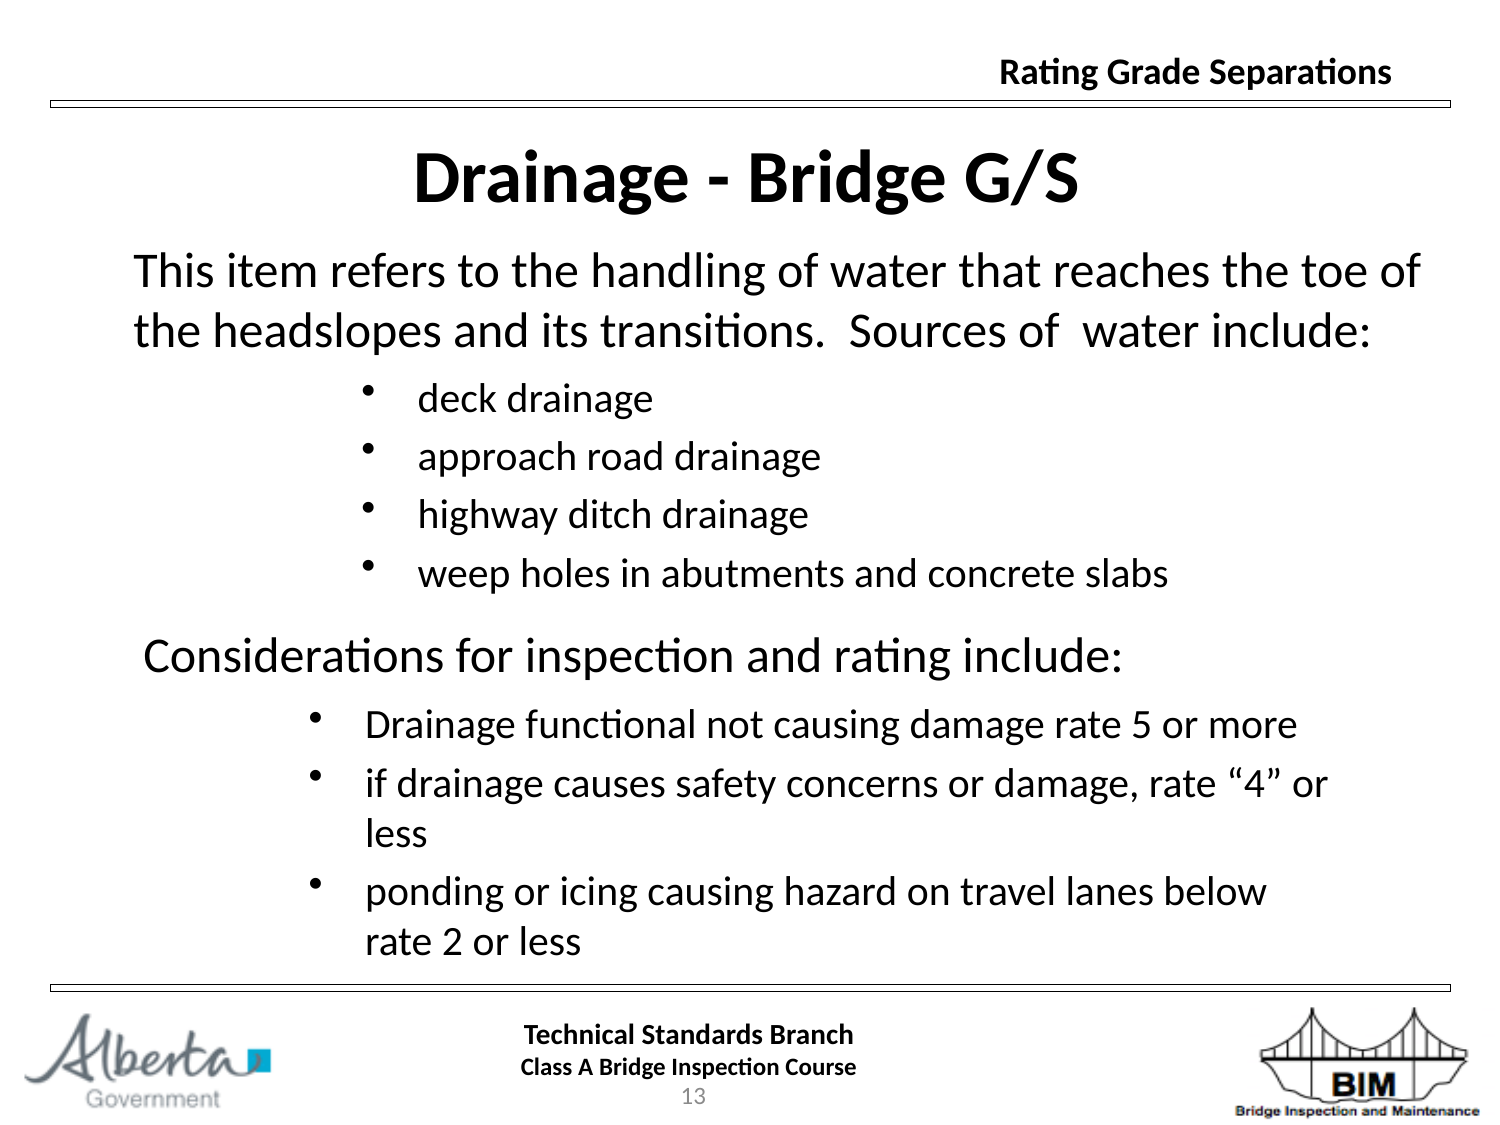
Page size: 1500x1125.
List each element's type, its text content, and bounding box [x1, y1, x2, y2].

picture [23, 1008, 290, 1125]
text_box deck drainage approach road drainage highway ditch drainage weep holes in abutments and concrete slabs [346, 363, 1235, 601]
text_box Drainage functional not causing damage rate 5 or more if drainage causes safety concerns or damage, rate “4” or less ponding or icing causing hazard on travel lanes below rate 2 or less [294, 690, 1359, 1066]
picture [1221, 1006, 1500, 1124]
slide_number 13 [518, 1066, 869, 1125]
text_box Considerations for inspection and rating include: [106, 615, 1453, 691]
text_box This item refers to the handling of water that reaches the toe of the headslopes and its transitions. Sources of water include: [62, 230, 1453, 356]
text_box Drainage - Bridge G/S [259, 114, 1235, 230]
